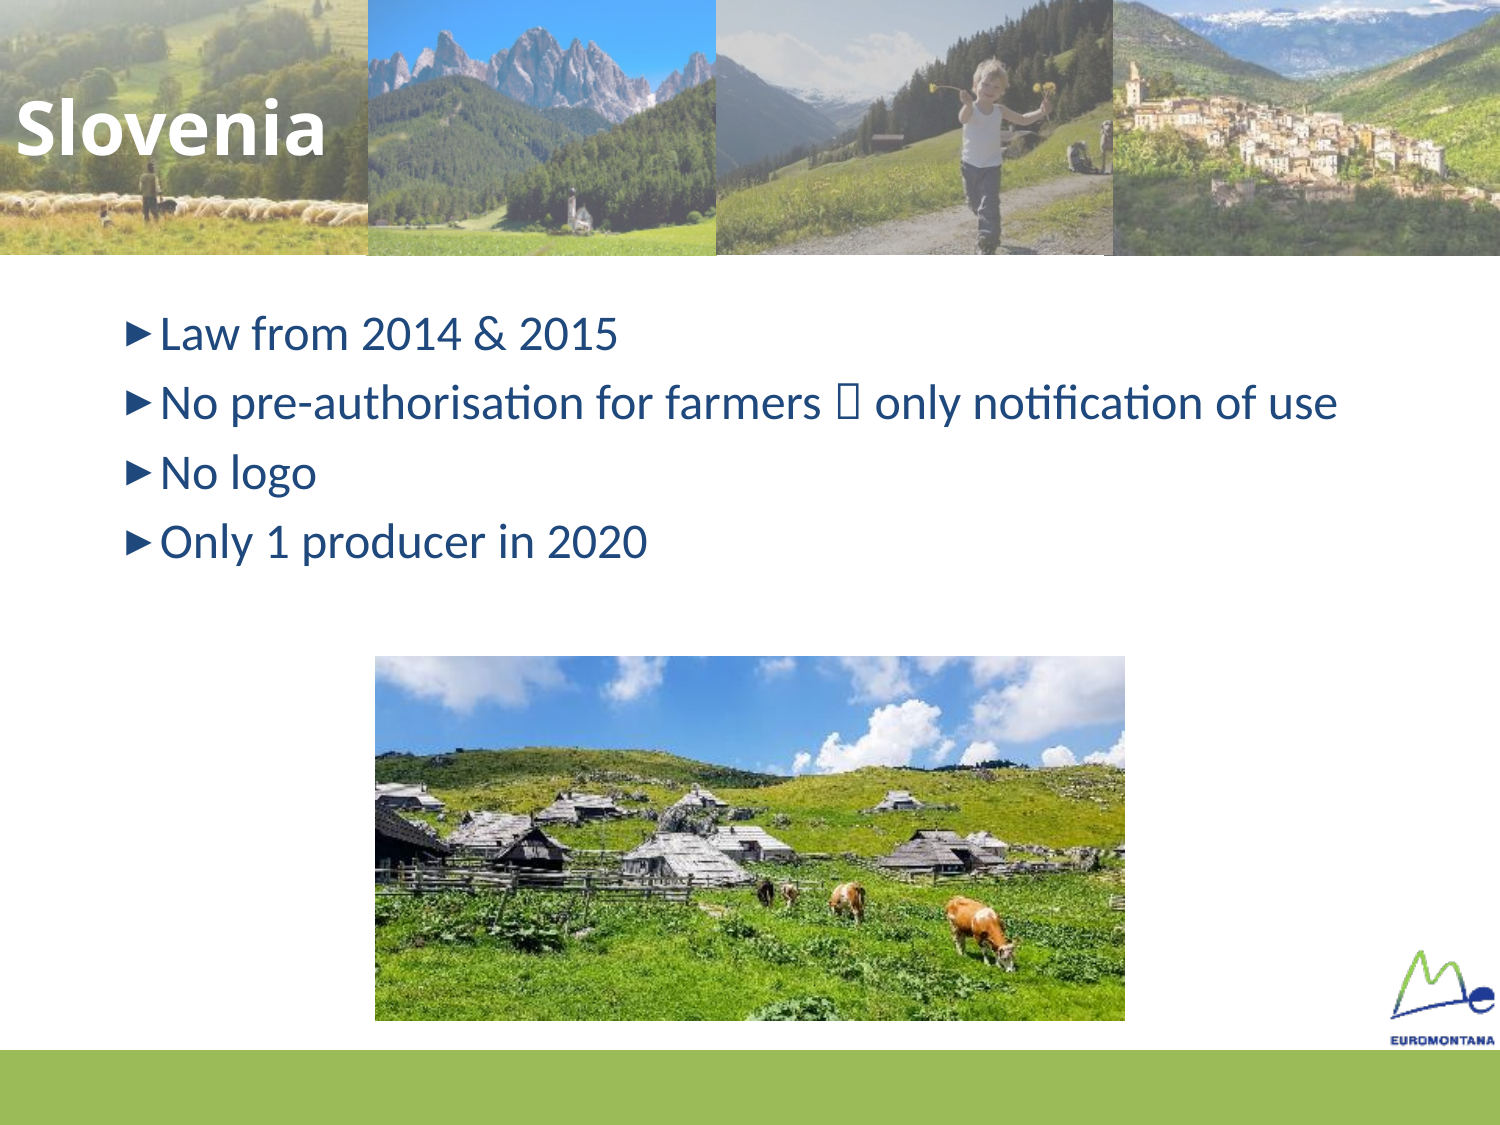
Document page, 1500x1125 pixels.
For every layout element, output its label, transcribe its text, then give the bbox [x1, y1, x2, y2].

picture [1386, 940, 1500, 1051]
list Law from 2014 & 2015 No pre-authorisation for farmers  only notification of use No logo Only 1 producer in 2020 [103, 299, 1397, 1014]
picture [374, 656, 1125, 1021]
title Slovenia [0, 47, 1294, 216]
